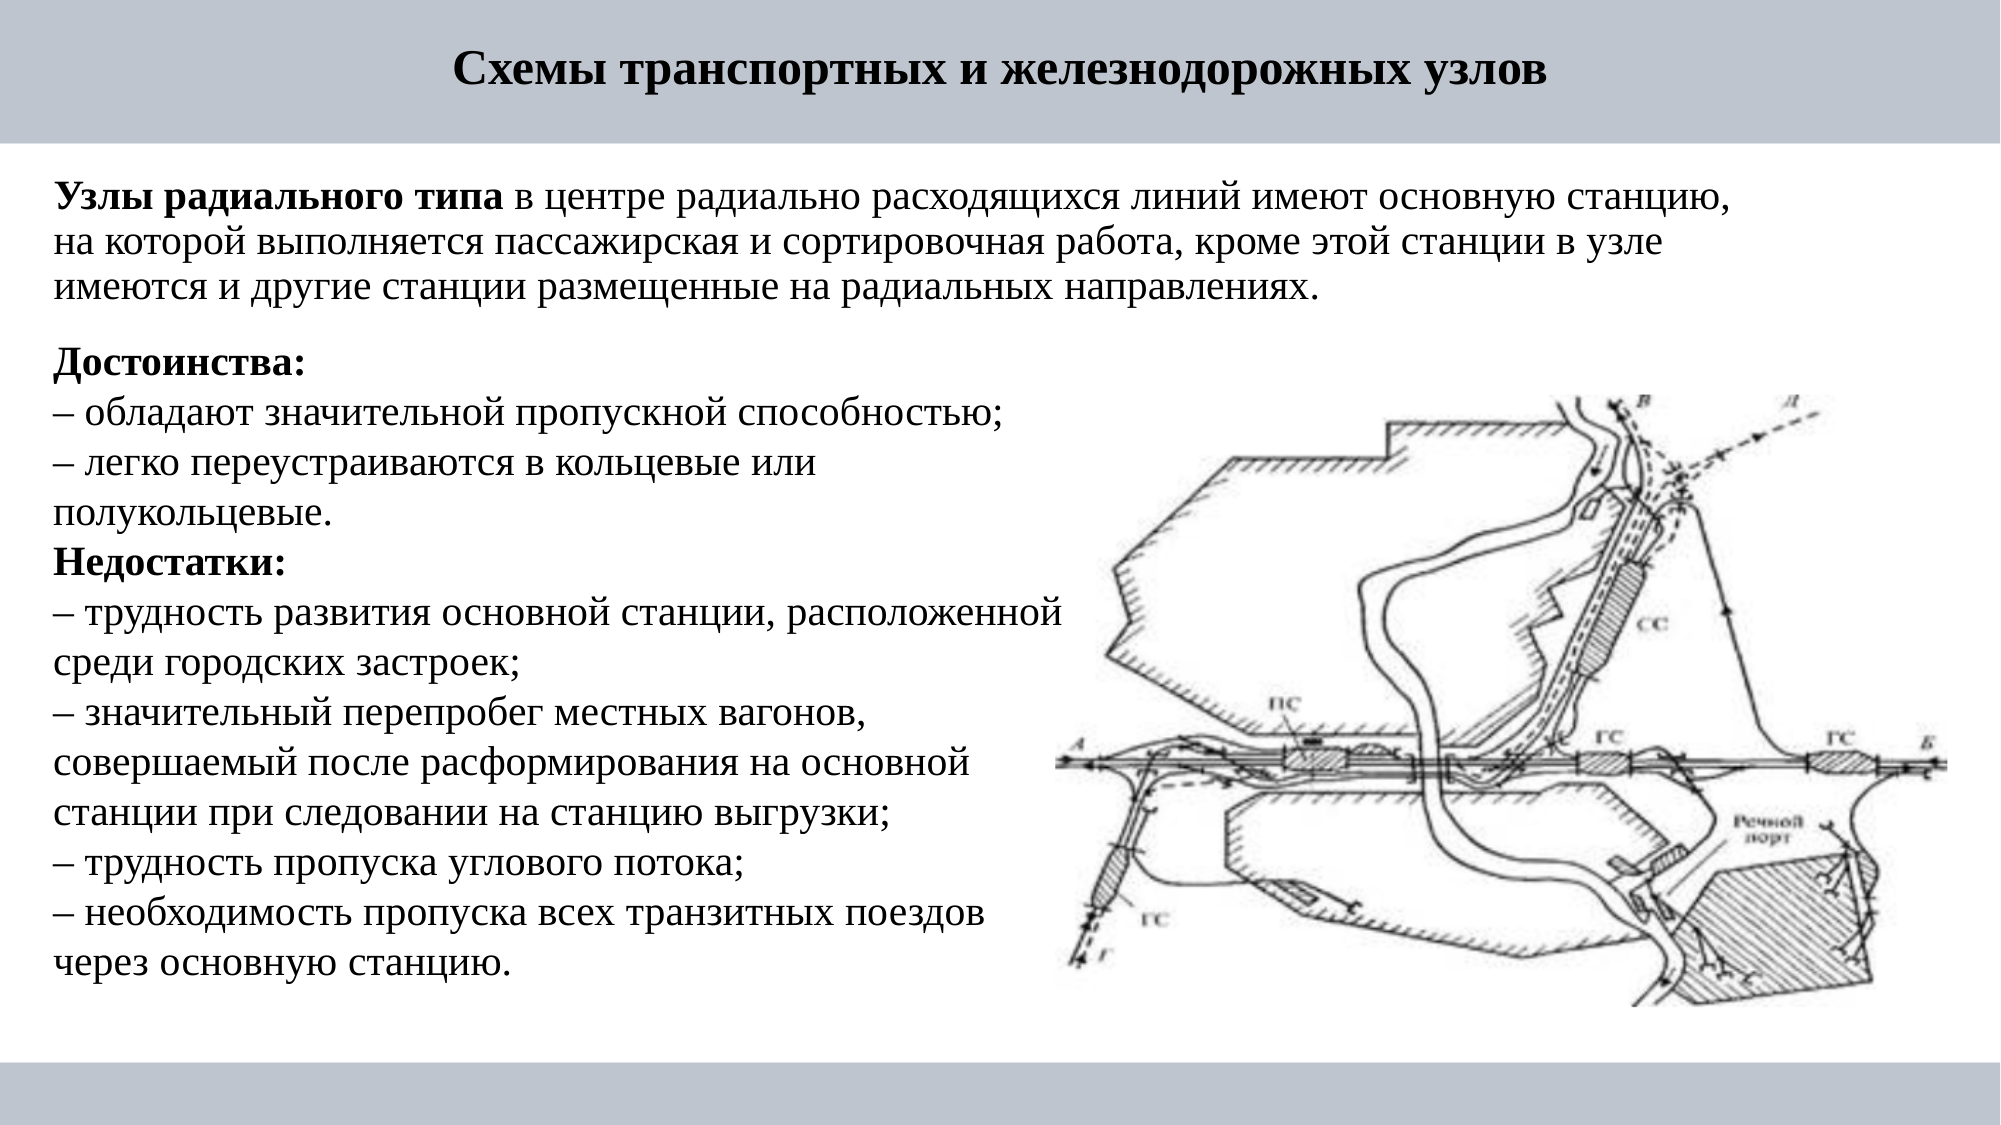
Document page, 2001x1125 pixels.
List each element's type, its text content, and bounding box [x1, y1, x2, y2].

picture [0, 0, 2001, 1125]
text_box Достоинства: – обладают значительной пропускной способностью; – легко переустраиваются в кольцевые или полукольцевые. Недостатки: – трудность развития основной станции, расположенной среди городских застроек; – значительный перепробег местных вагонов, совершаемый после расформирования на основной станции при следовании на станцию выгрузки; – трудность пропуска углового потока; – необходимость пропуска всех транзитных поездов через основную станцию. [38, 326, 1094, 992]
list Узлы радиального типа в центре радиально расходящихся ли­ний имеют основную станцию, на которой выполняется пассажирская и сор­тировочная работа, кроме этой станции в узле имеются и другие станции размещенные на радиальных направлениях. [38, 166, 1764, 373]
title Схемы транспортных и железнодорожных узлов [0, 0, 2000, 138]
